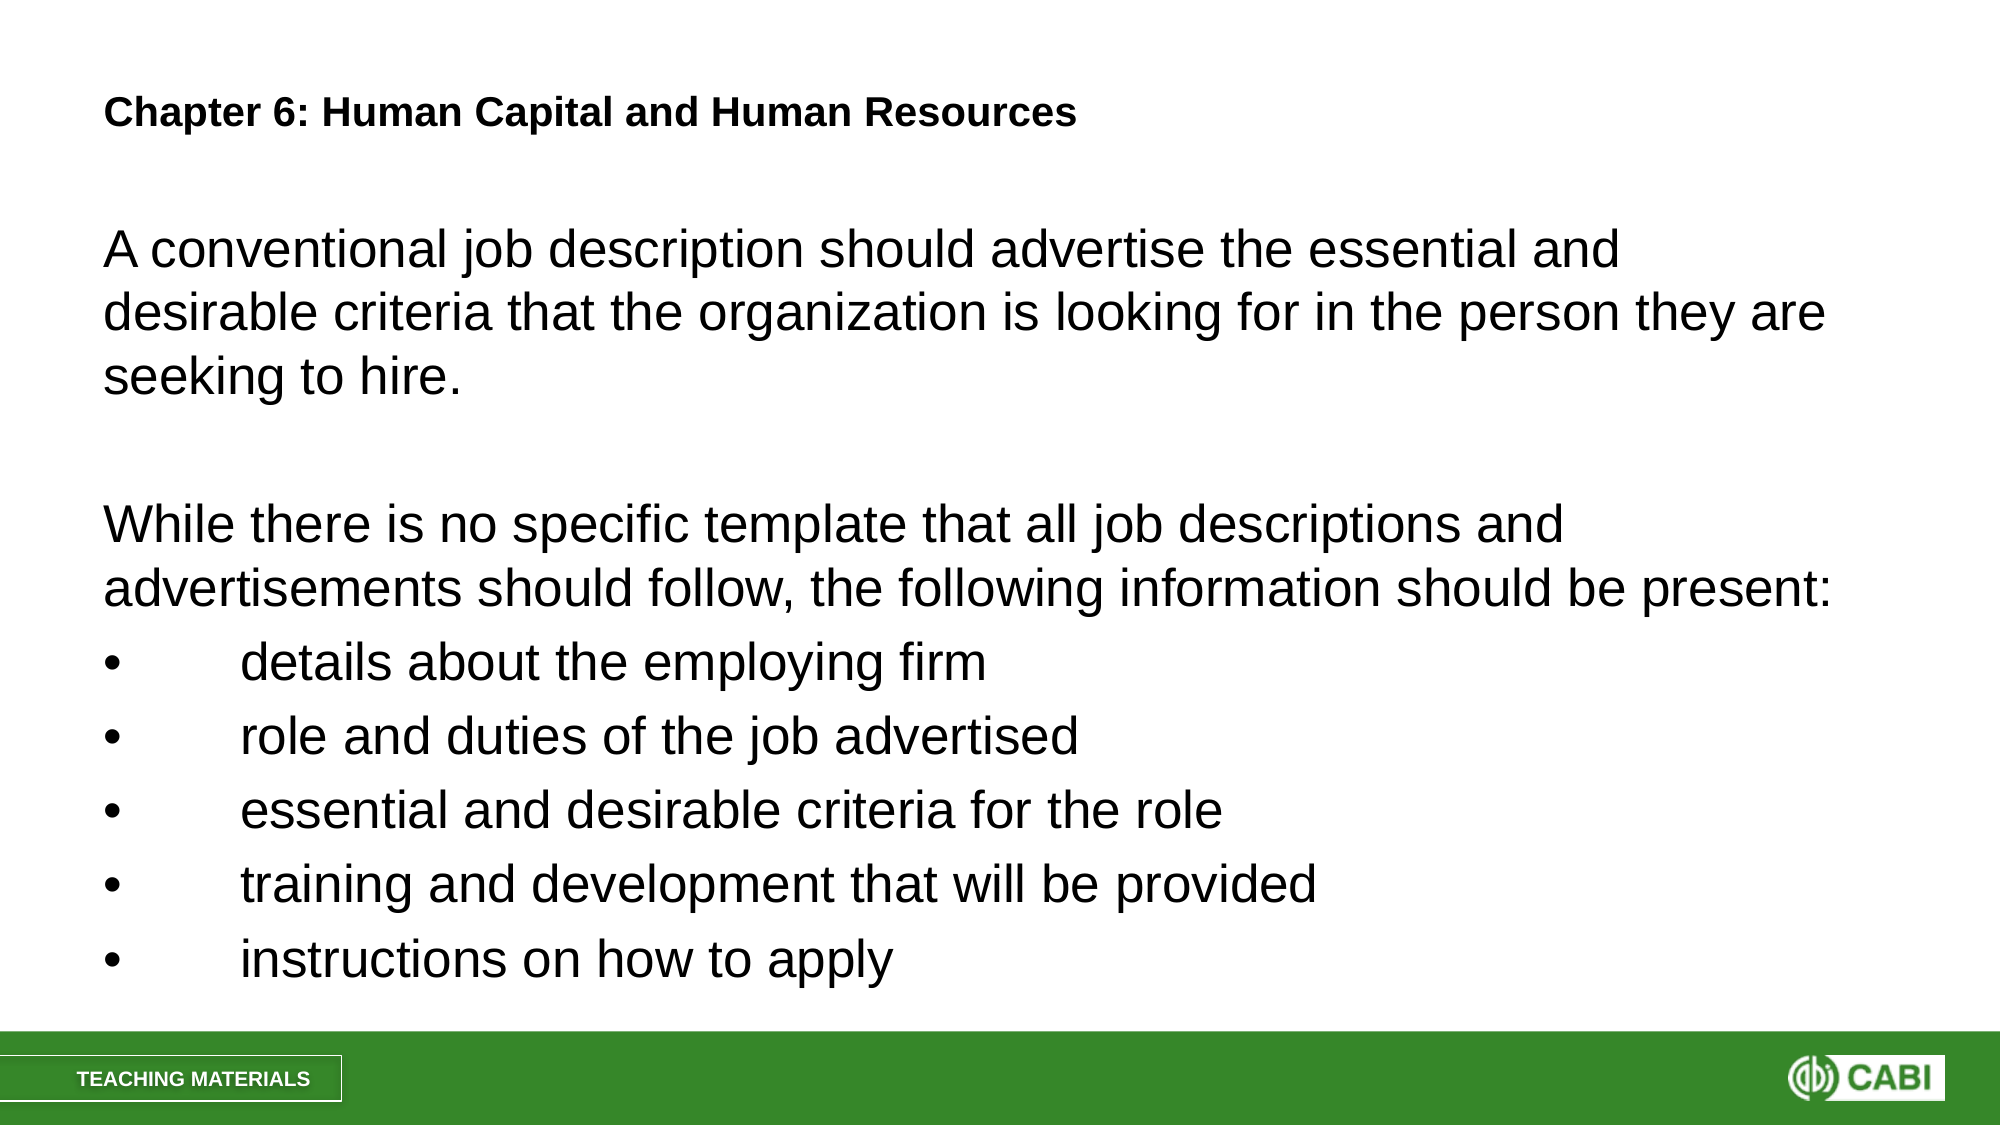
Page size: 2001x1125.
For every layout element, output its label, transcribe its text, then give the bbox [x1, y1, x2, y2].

title Chapter 6: Human Capital and Human Resources [88, 76, 1835, 209]
list A conventional job description should advertise the essential and desirable criteria that the organization is looking for in the person they are seeking to hire. While there is no specific template that all job descriptions and advertisements should follow, the following information should be present: • details about the employing firm • role and duties of the job advertised • essential and desirable criteria for the role • training and development that will be provided • instructions on how to apply [88, 206, 1861, 1015]
picture [1788, 1055, 1945, 1101]
